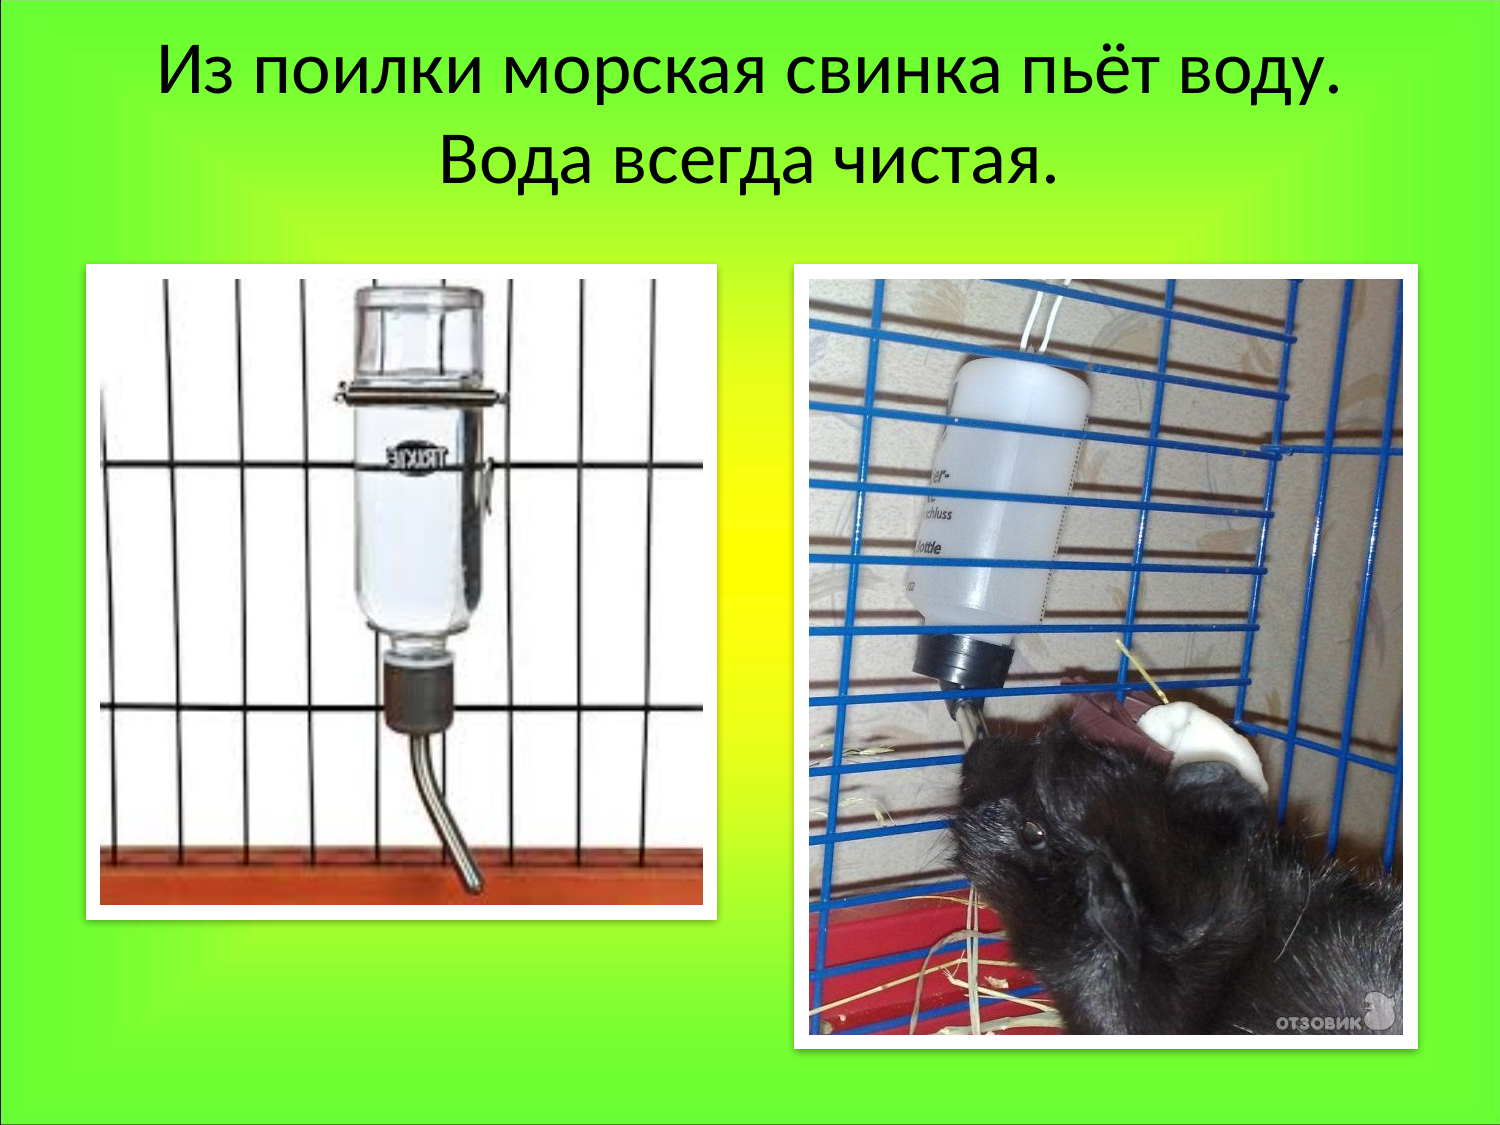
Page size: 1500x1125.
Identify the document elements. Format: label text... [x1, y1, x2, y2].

title Из поилки морская свинка пьёт воду. Вода всегда чистая. [75, 45, 1425, 173]
picture [0, 0, 1500, 1125]
